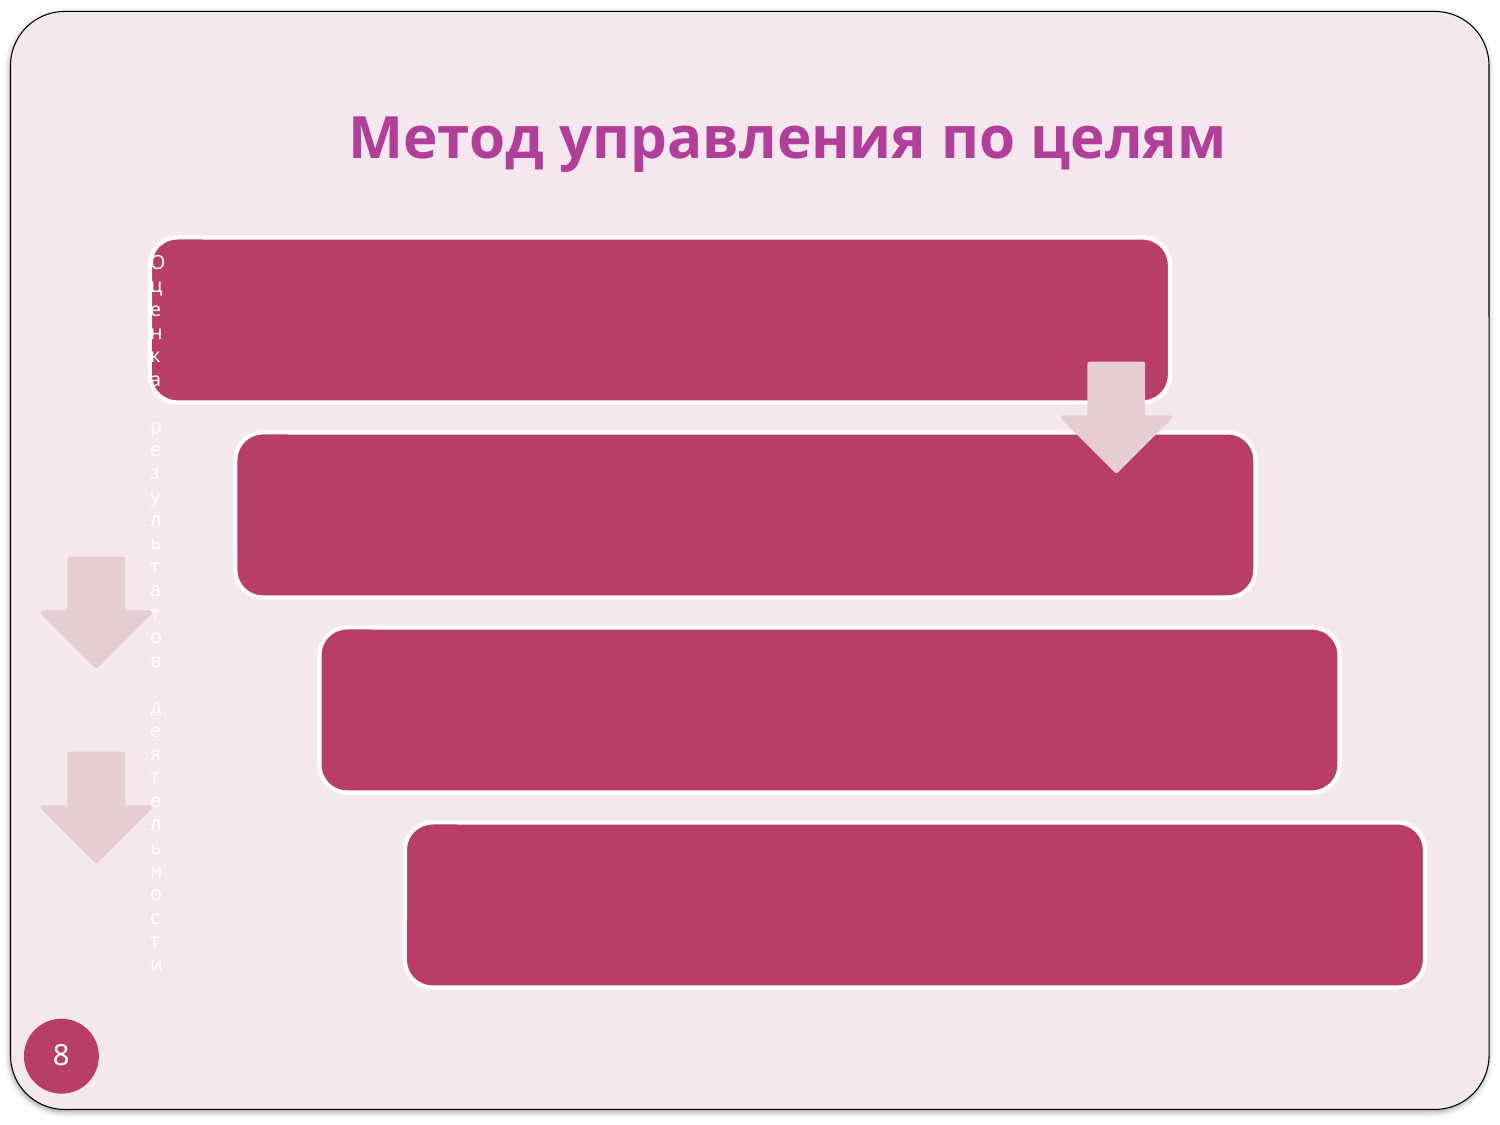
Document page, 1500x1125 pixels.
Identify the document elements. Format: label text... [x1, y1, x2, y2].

slide_number 8 [23, 1018, 99, 1094]
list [149, 237, 1426, 988]
title Метод управления по целям [150, 45, 1425, 233]
